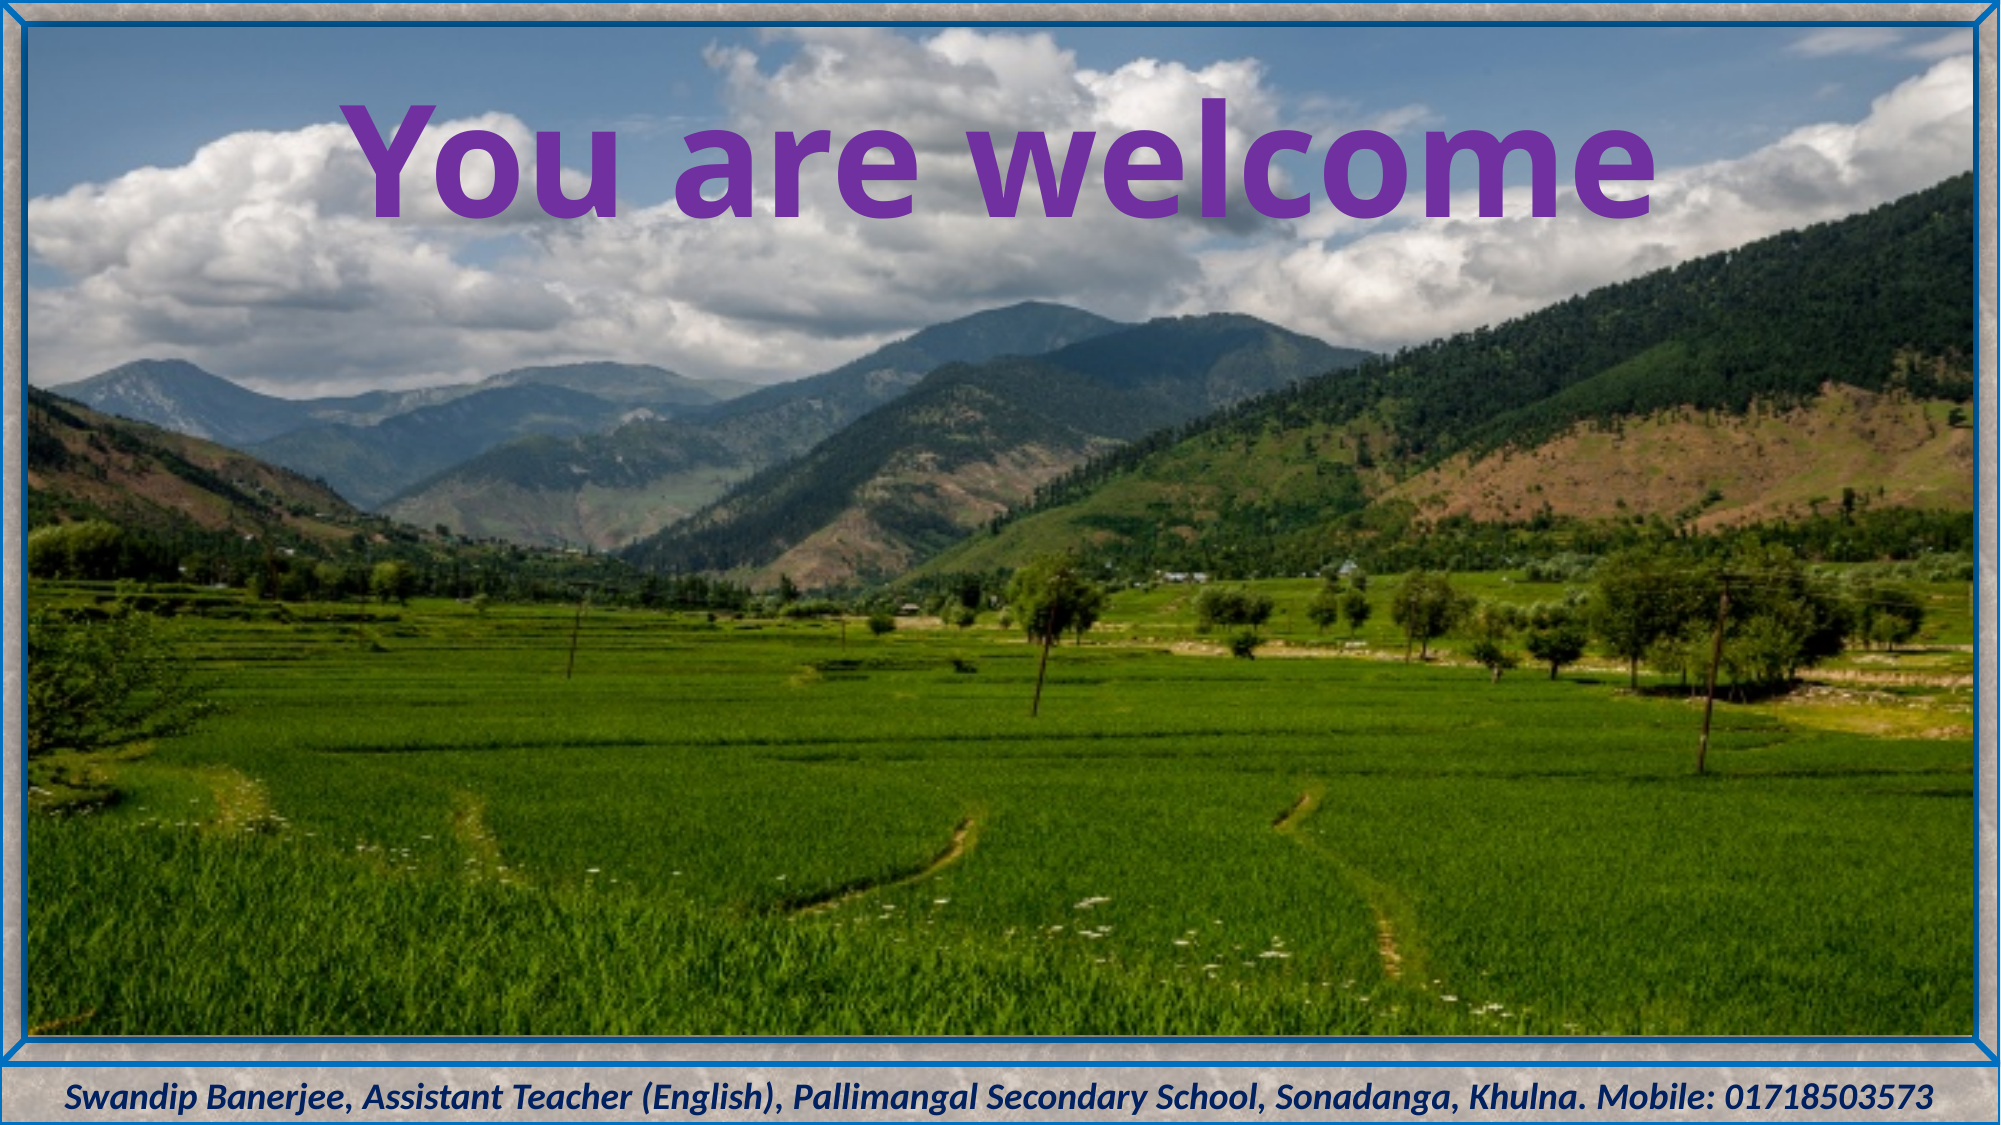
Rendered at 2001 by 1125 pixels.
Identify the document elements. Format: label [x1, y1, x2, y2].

picture [28, 27, 1973, 1035]
